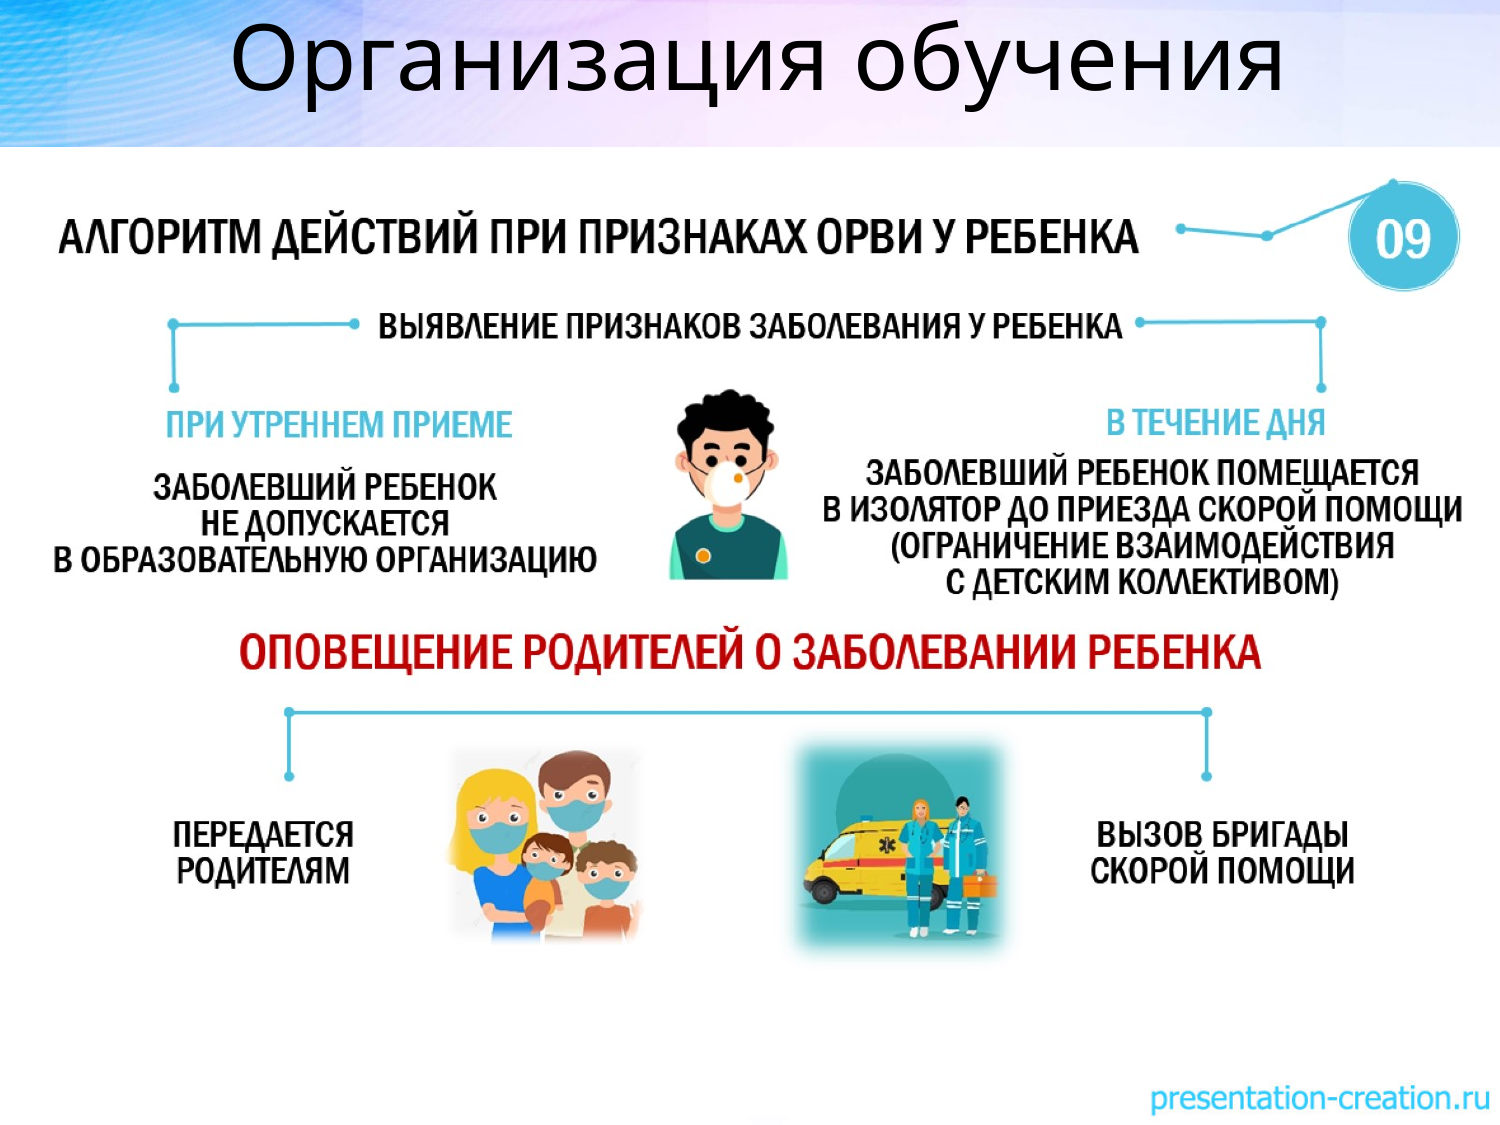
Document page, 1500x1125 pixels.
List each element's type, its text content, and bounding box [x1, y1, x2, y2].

picture [0, 0, 1500, 1125]
text_box Организация обучения [83, 0, 1434, 146]
